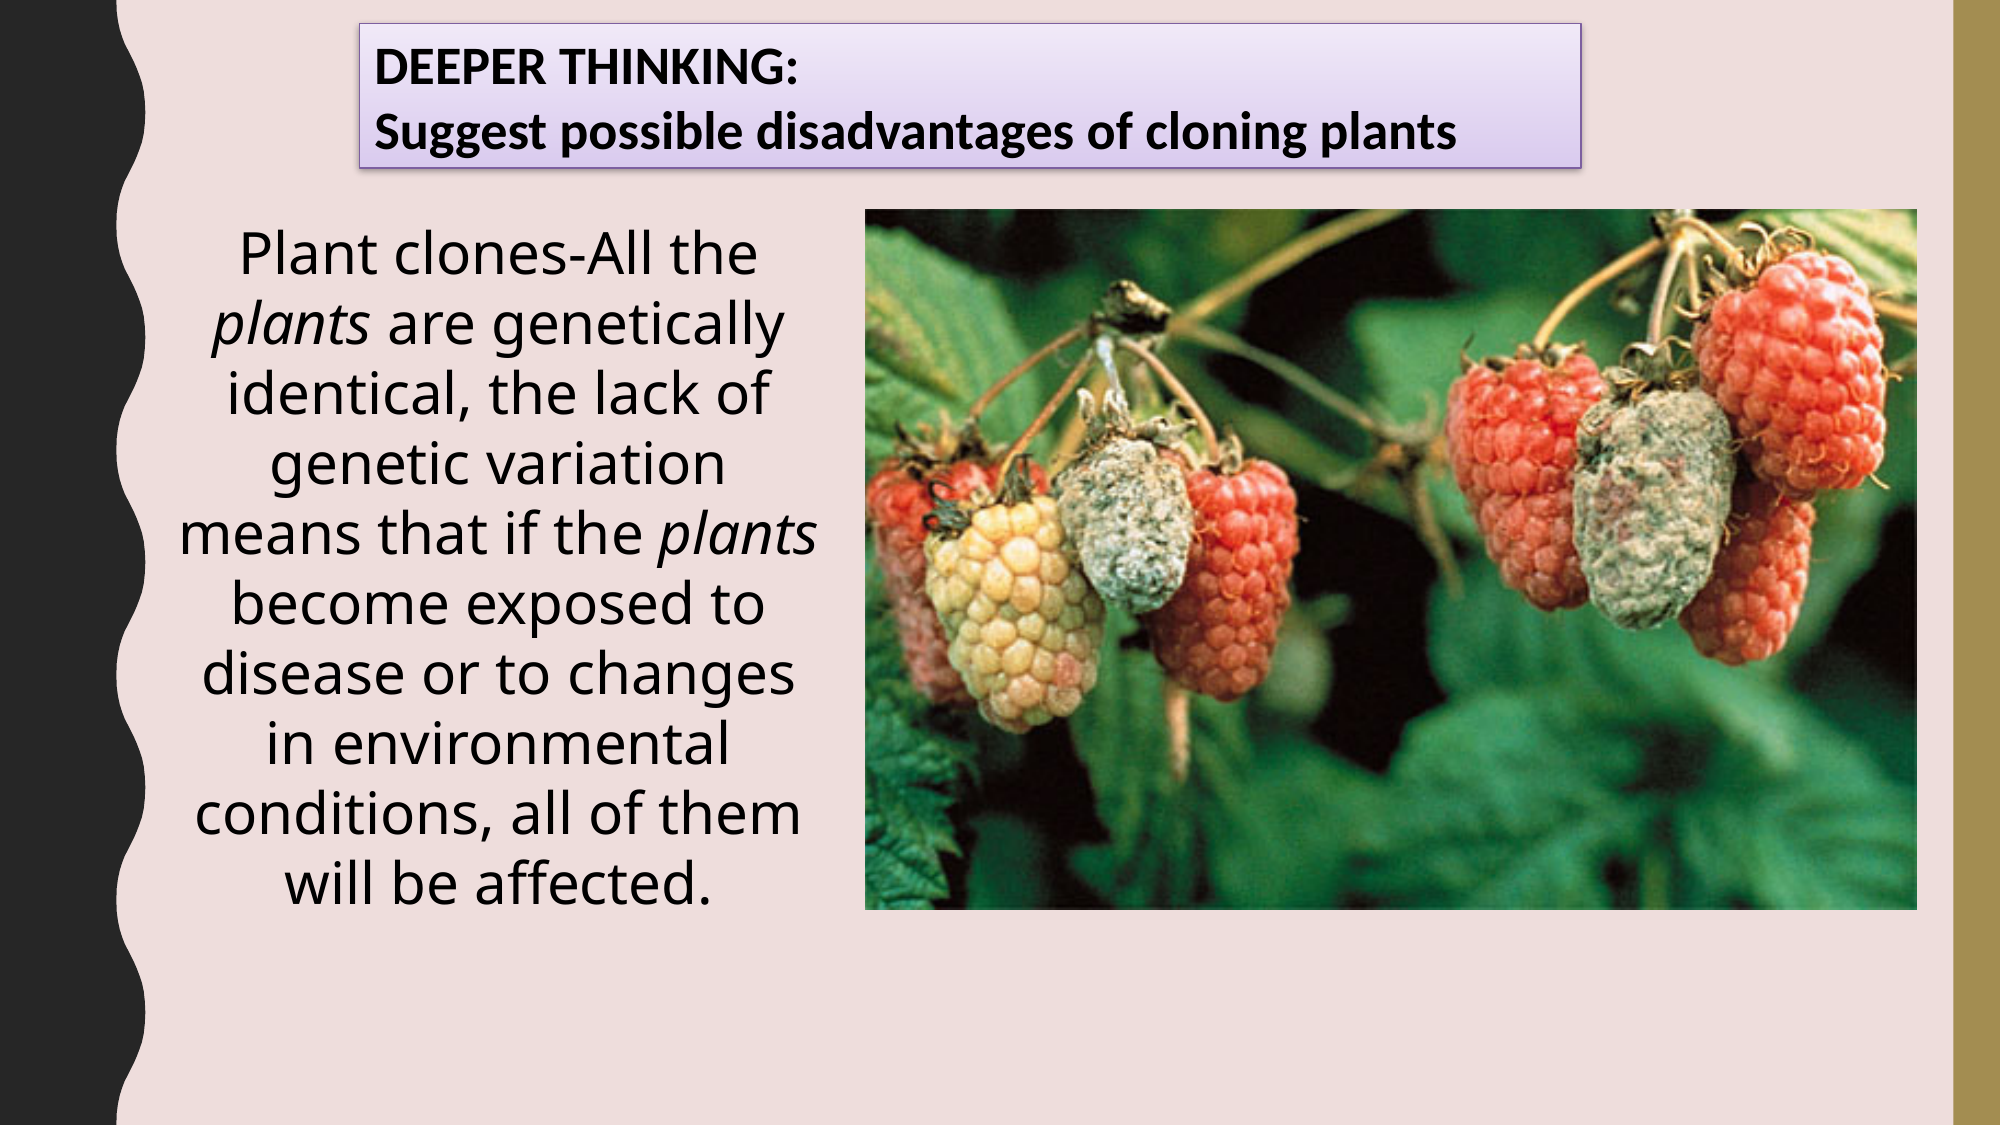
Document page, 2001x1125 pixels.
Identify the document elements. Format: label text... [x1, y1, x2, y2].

picture [865, 209, 1917, 910]
text_box DEEPER THINKING: Suggest possible disadvantages of cloning plants [359, 23, 1581, 168]
text_box Plant clones-All the plants are genetically identical, the lack of genetic variation means that if the plants become exposed to disease or to changes in environmental conditions, all of them will be affected. [159, 209, 838, 924]
